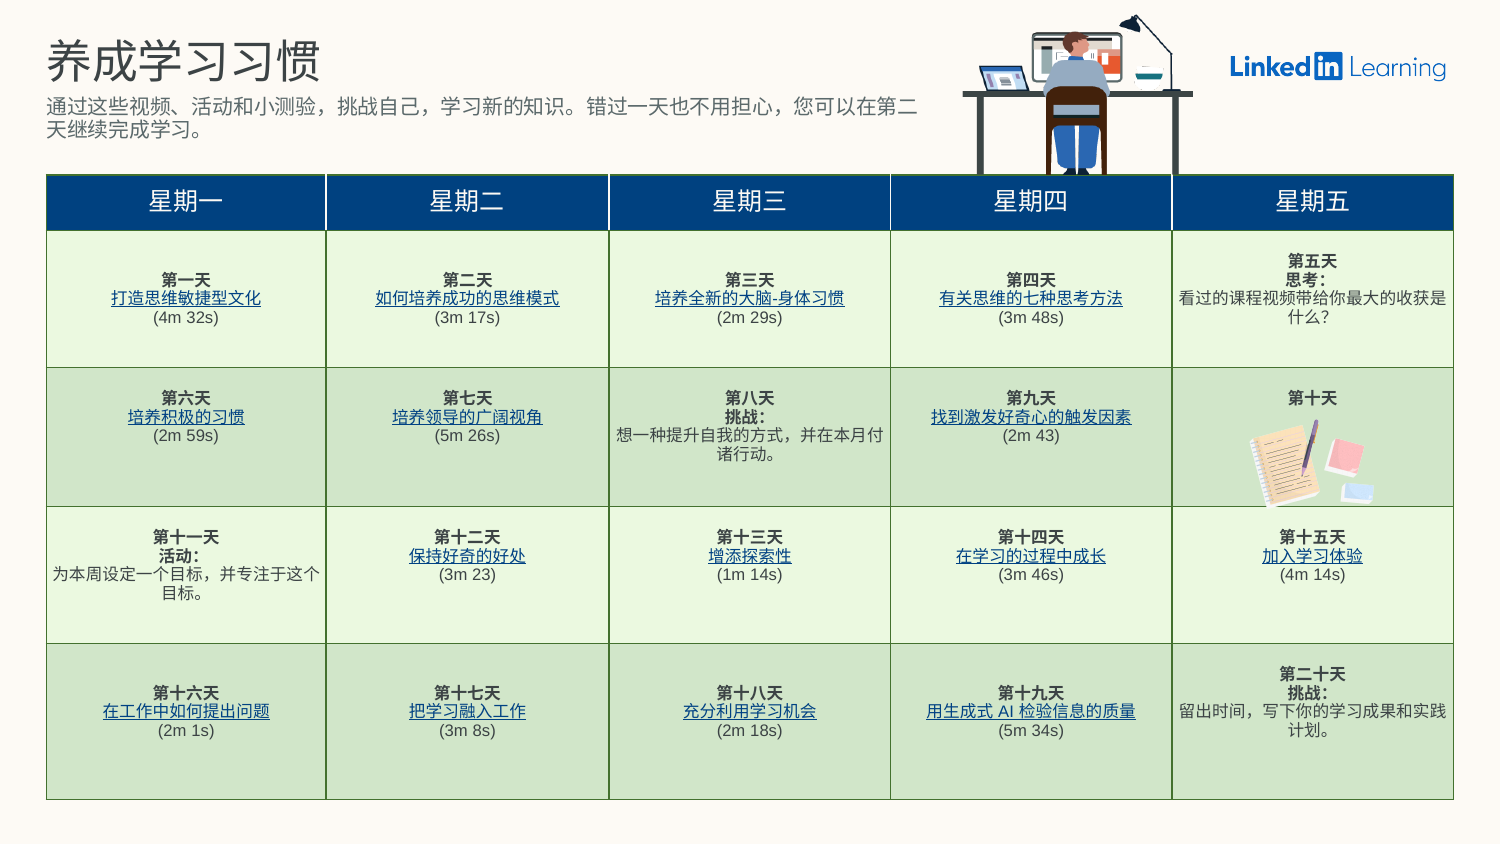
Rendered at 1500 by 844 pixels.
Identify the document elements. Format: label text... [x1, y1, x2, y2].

table_cell 第十六天 在工作中如何提出问题 (2m 1s) [47, 644, 325, 799]
picture [1248, 417, 1375, 512]
table_cell 第一天 打造思维敏捷型文化 (4m 32s) [47, 231, 325, 367]
table_cell 第二天 如何培养成功的思维模式 (3m 17s) [327, 231, 608, 367]
table_cell 第六天 培养积极的习惯 (2m 59s) [47, 368, 325, 506]
table_cell 第十三天 增添探索性 (1m 14s) [610, 507, 890, 643]
table_header 星期二 [327, 176, 608, 230]
picture [778, 0, 1209, 176]
table_cell 第四天 有关思维的七种思考方法 (3m 48s) [891, 231, 1171, 367]
table_cell 第十七天 把学习融入工作 (3m 8s) [327, 644, 608, 799]
table_header 星期一 [47, 176, 325, 230]
table_cell 第十天 [1173, 368, 1453, 506]
table_cell 第七天 培养领导的广阔视角 (5m 26s) [327, 368, 608, 506]
text_box 养成学习习惯 通过这些视频、活动和小测验，挑战自己，学习新的知识。错过一天也不用担心，您可以在第二天继续完成学习。 [46, 33, 773, 153]
table_cell 第十一天 活动： 为本周设定一个目标，并专注于这个目标。 [47, 507, 325, 643]
table_cell 第二十天 挑战： 留出时间，写下你的学习成果和实践计划。 [1173, 644, 1453, 799]
table_cell 第九天 找到激发好奇心的触发因素 (2m 43) [891, 368, 1171, 506]
table_header 星期五 [1173, 176, 1453, 230]
table_cell 第十九天 用生成式 AI 检验信息的质量 (5m 34s) [891, 644, 1171, 799]
table_cell 第五天 思考： 看过的课程视频带给你最大的收获是什么？ [1173, 231, 1453, 367]
table_cell 第三天 培养全新的大脑-身体习惯 (2m 29s) [610, 231, 890, 367]
table_cell 第十二天 保持好奇的好处 (3m 23) [327, 507, 608, 643]
table_cell 第八天 挑战： 想一种提升自我的方式，并在本月付诸行动。 [610, 368, 890, 506]
picture [1221, 42, 1454, 89]
table_cell 第十四天 在学习的过程中成长 (3m 46s) [891, 507, 1171, 643]
table_header 星期三 [610, 176, 890, 230]
table_cell 第十五天 加入学习体验 (4m 14s) [1173, 507, 1453, 643]
table_cell 第十八天 充分利用学习机会 (2m 18s) [610, 644, 890, 799]
table_header 星期四 [891, 183, 1171, 230]
